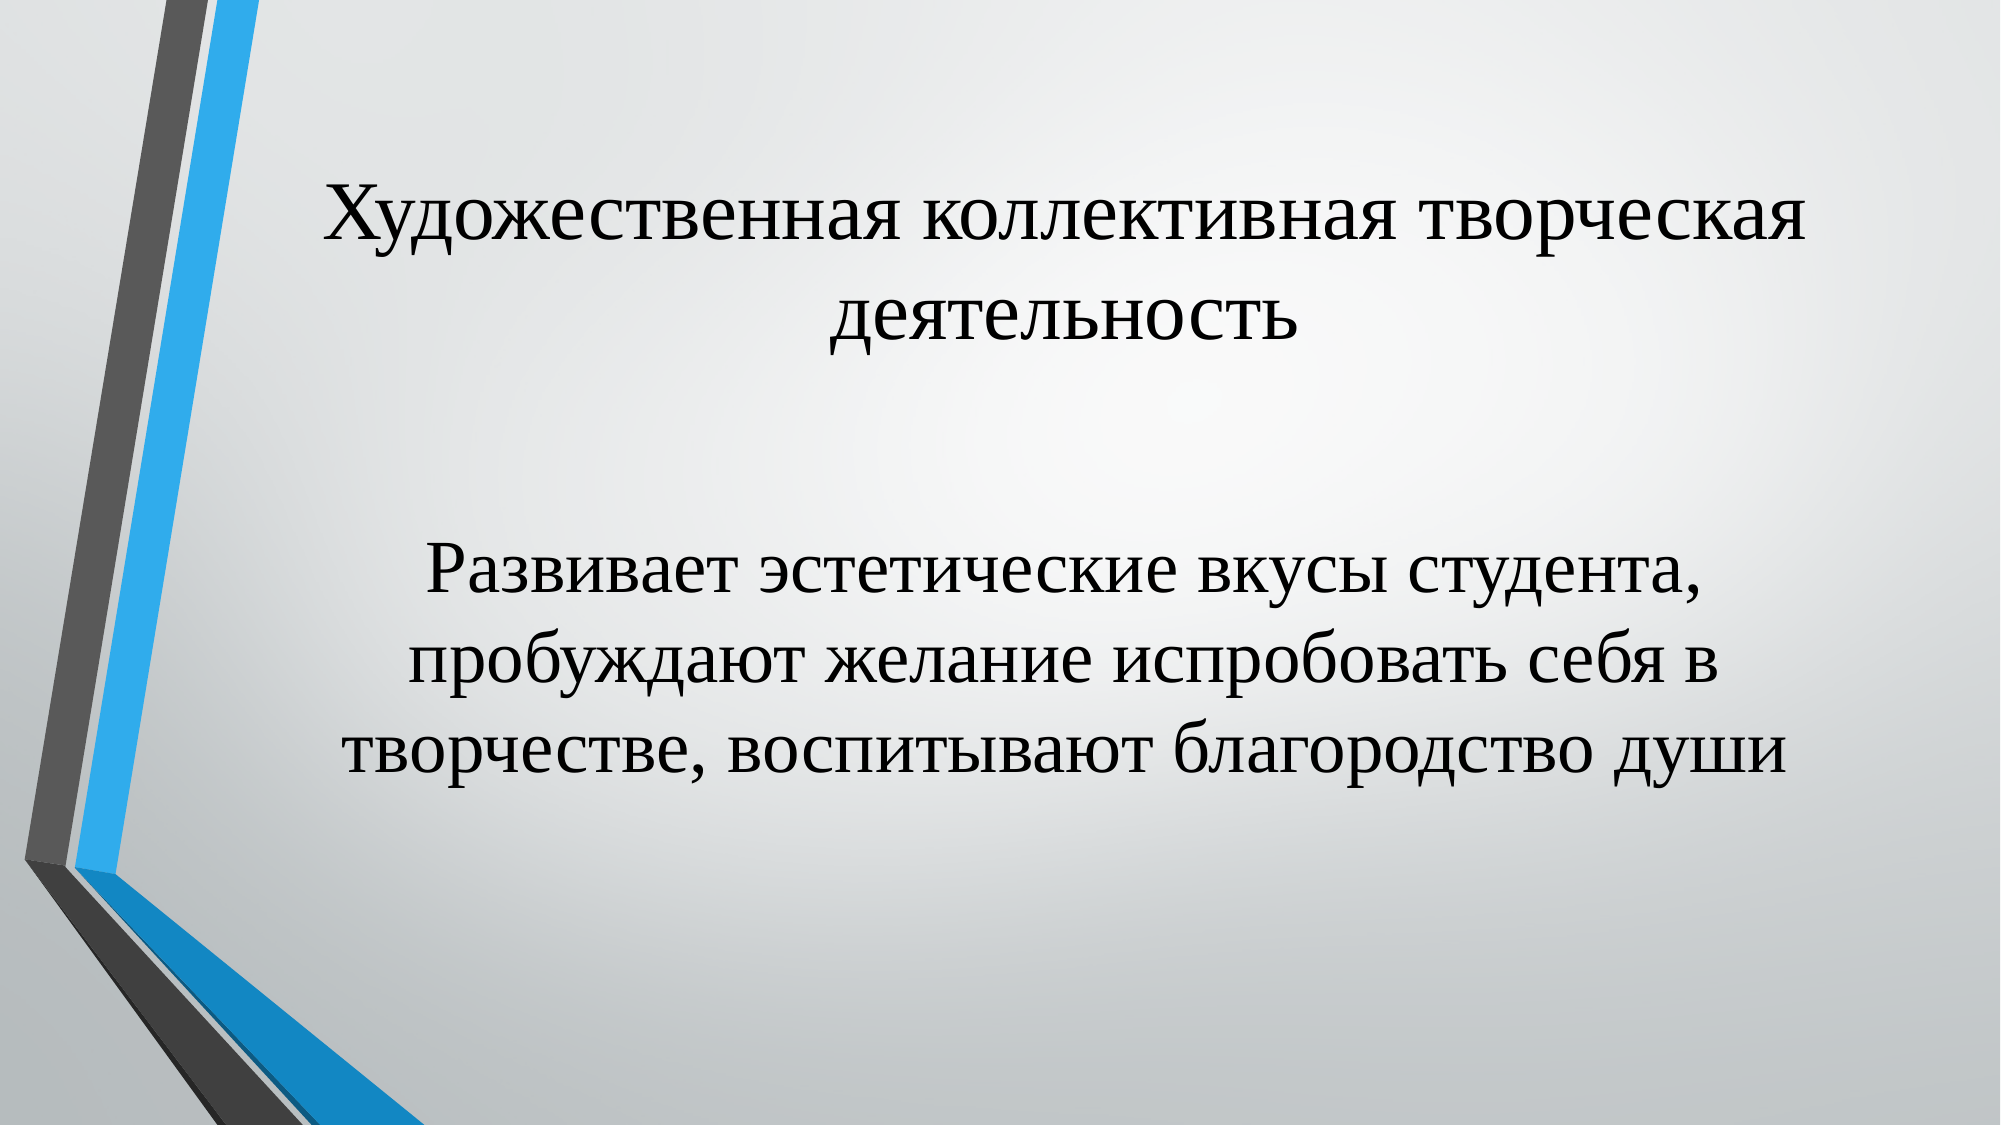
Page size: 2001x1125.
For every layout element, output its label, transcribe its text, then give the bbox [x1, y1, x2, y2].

title Художественная коллективная творческая деятельность [243, 112, 1887, 400]
list Развивает эстетические вкусы студента, пробуждают желание испробовать себя в творчестве, воспитывают благородство души [243, 437, 1887, 950]
